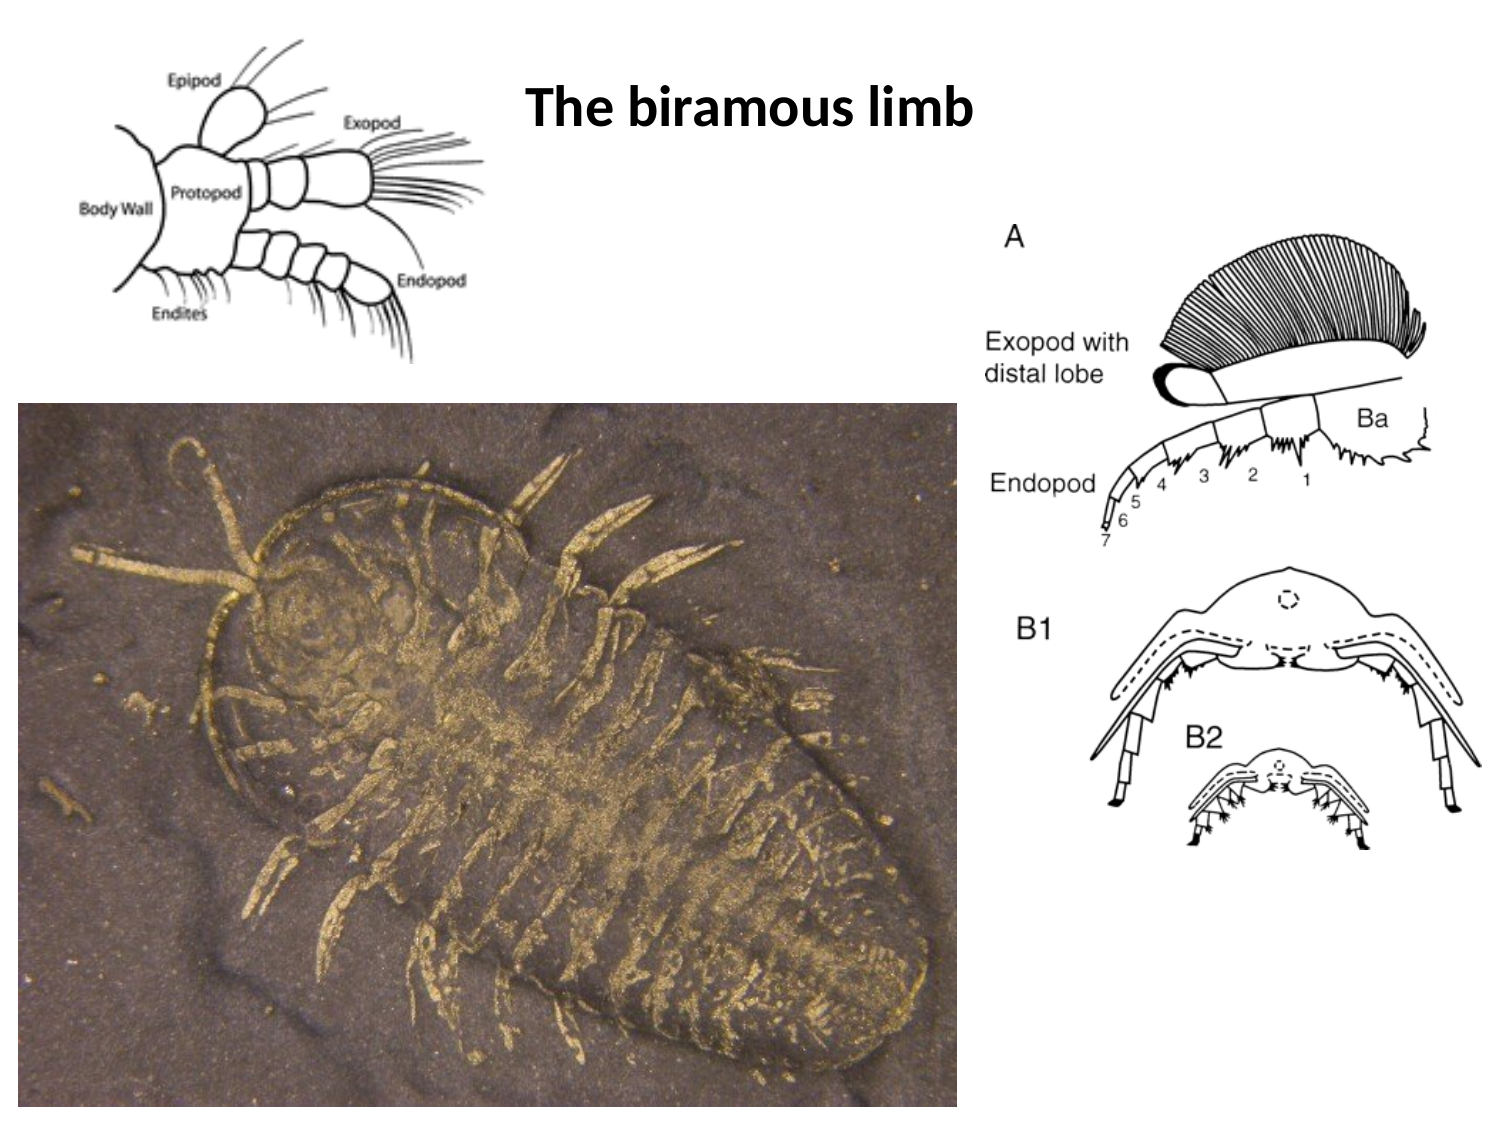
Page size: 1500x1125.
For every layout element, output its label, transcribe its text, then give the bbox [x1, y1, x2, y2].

picture [40, 31, 512, 364]
picture [985, 224, 1482, 850]
title The biramous limb [515, 44, 1426, 162]
picture [18, 403, 957, 1107]
